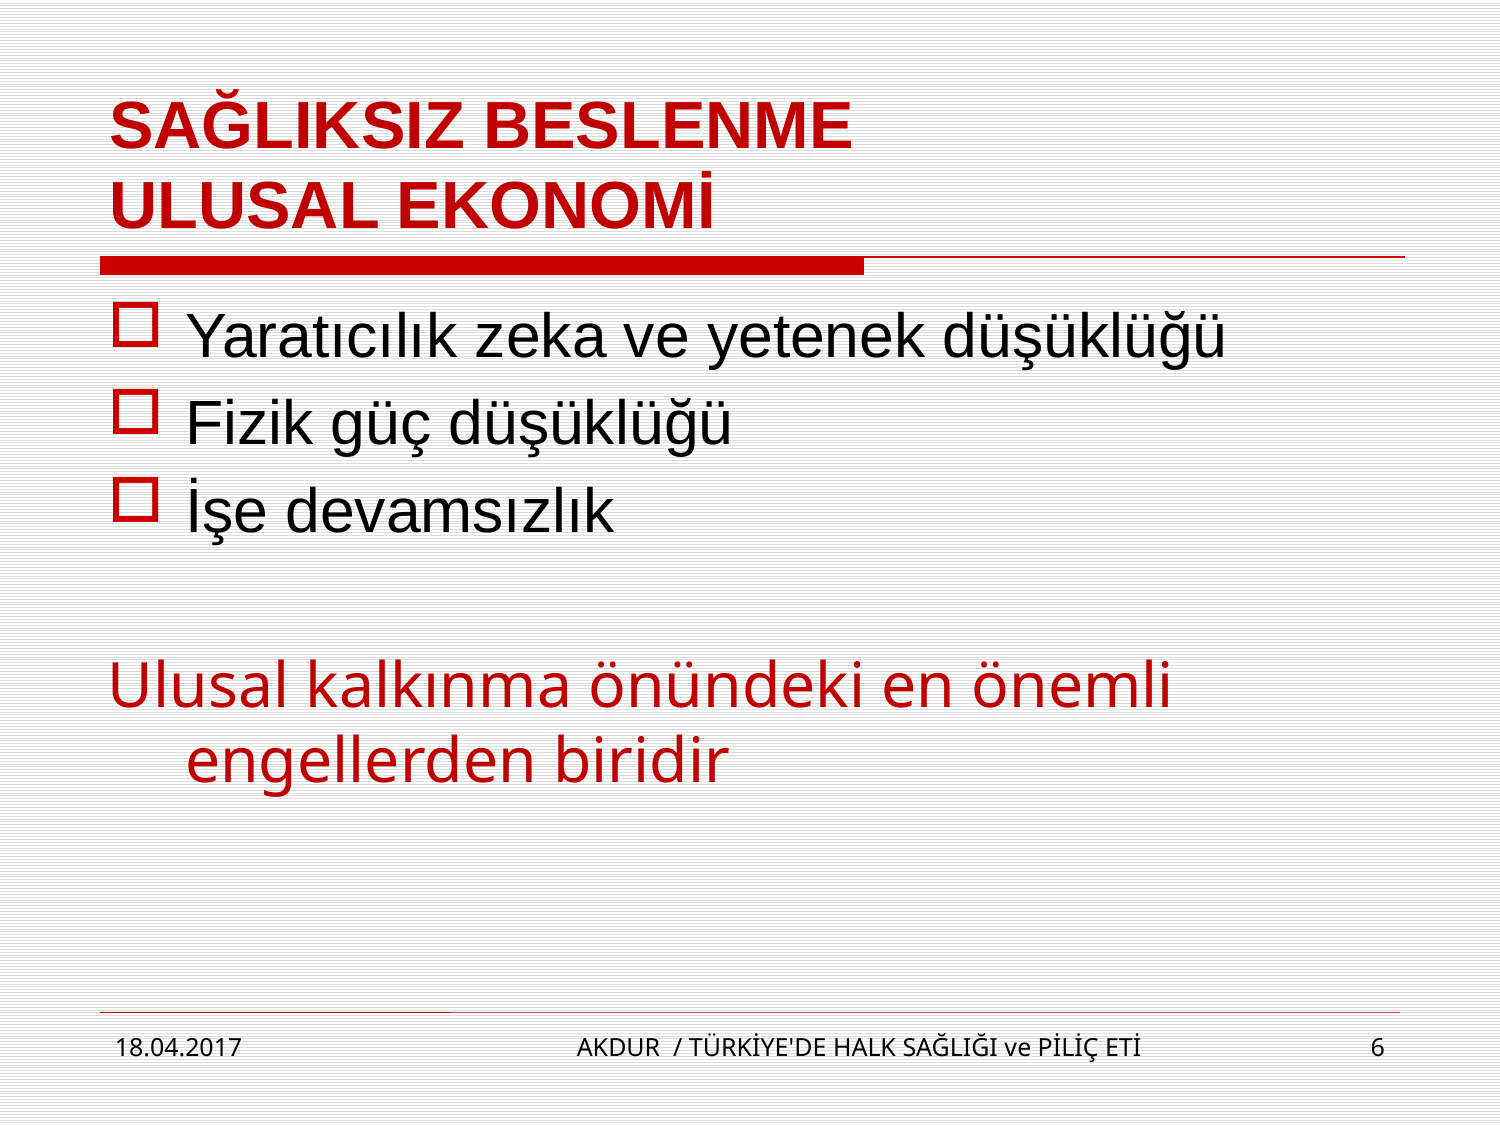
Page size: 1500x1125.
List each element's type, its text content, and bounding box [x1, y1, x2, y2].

list Yaratıcılık zeka ve yetenek düşüklüğü Fizik güç düşüklüğü İşe devamsızlık Ulusal kalkınma önündeki en önemli engellerden biridir [92, 287, 1406, 988]
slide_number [99, 1024, 426, 1103]
footer AKDUR / TÜRKİYE'DE HALK SAĞLIĞI ve PİLİÇ ETİ [512, 1024, 1074, 1103]
slide_number 6 [1074, 1024, 1401, 1103]
title SAĞLIKSIZ BESLENME ULUSAL EKONOMİ [93, 49, 1407, 250]
